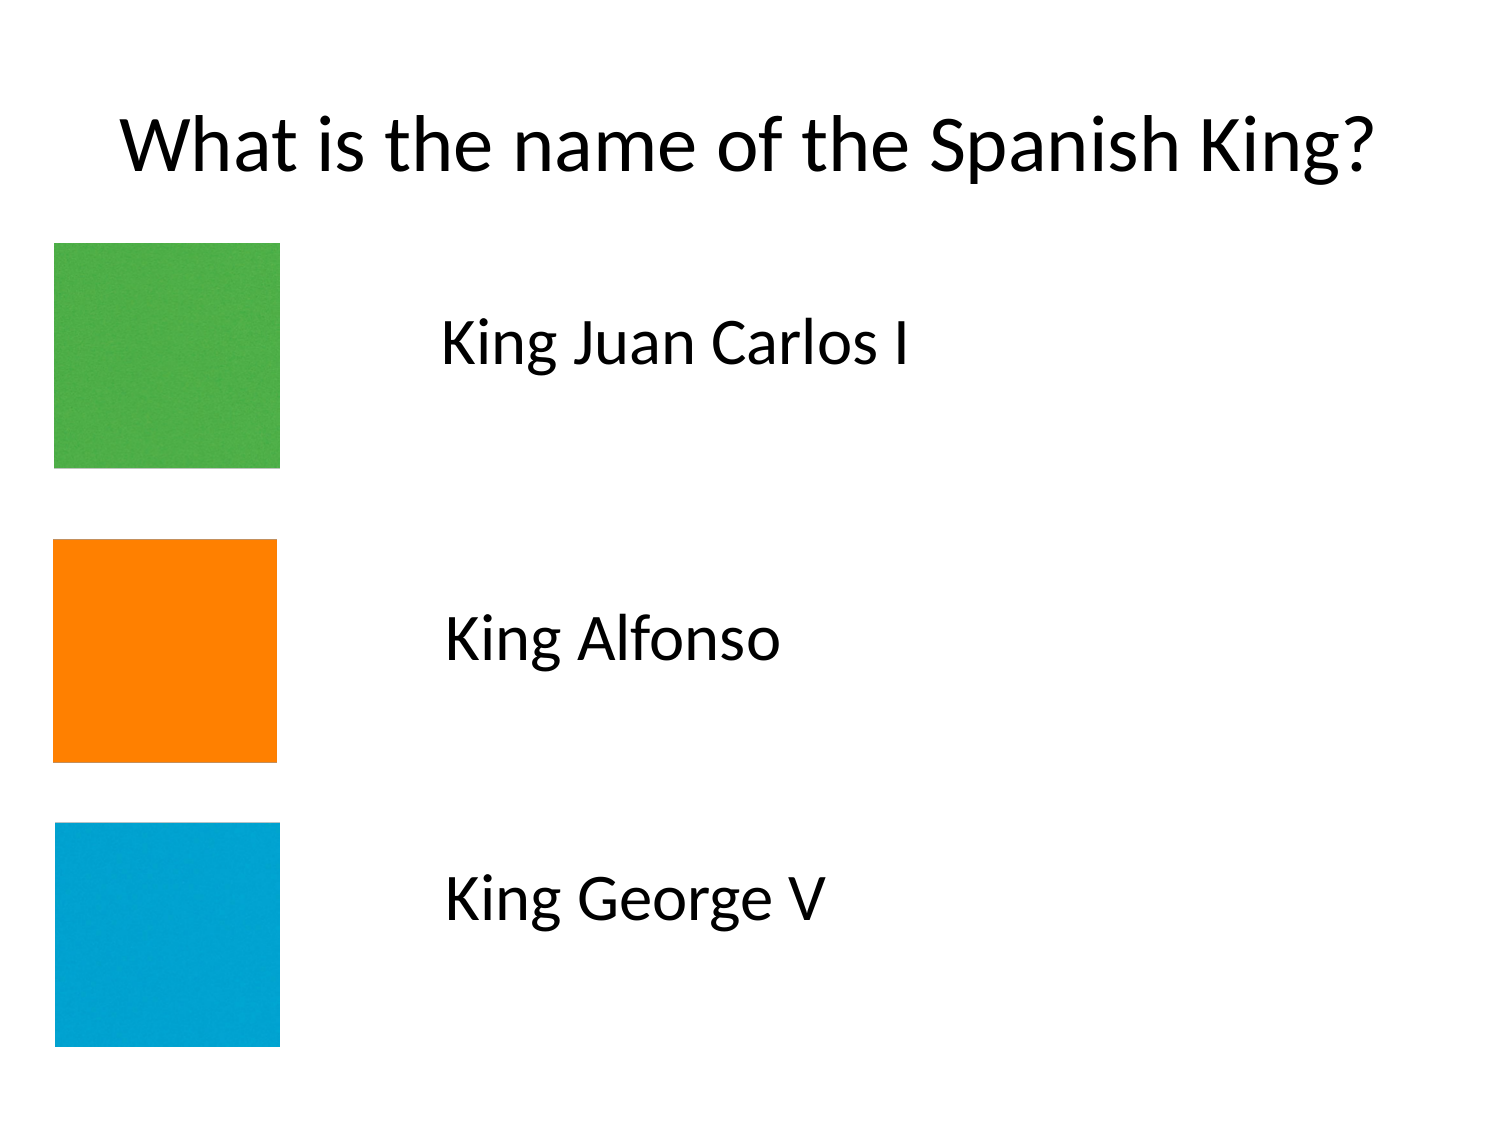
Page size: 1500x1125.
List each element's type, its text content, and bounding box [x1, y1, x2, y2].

text_box King Juan Carlos I [427, 290, 1030, 386]
title What is the name of the Spanish King? [75, 45, 1425, 233]
text_box King George V [431, 845, 916, 941]
text_box King Alfonso [431, 586, 869, 681]
picture [52, 243, 280, 1047]
